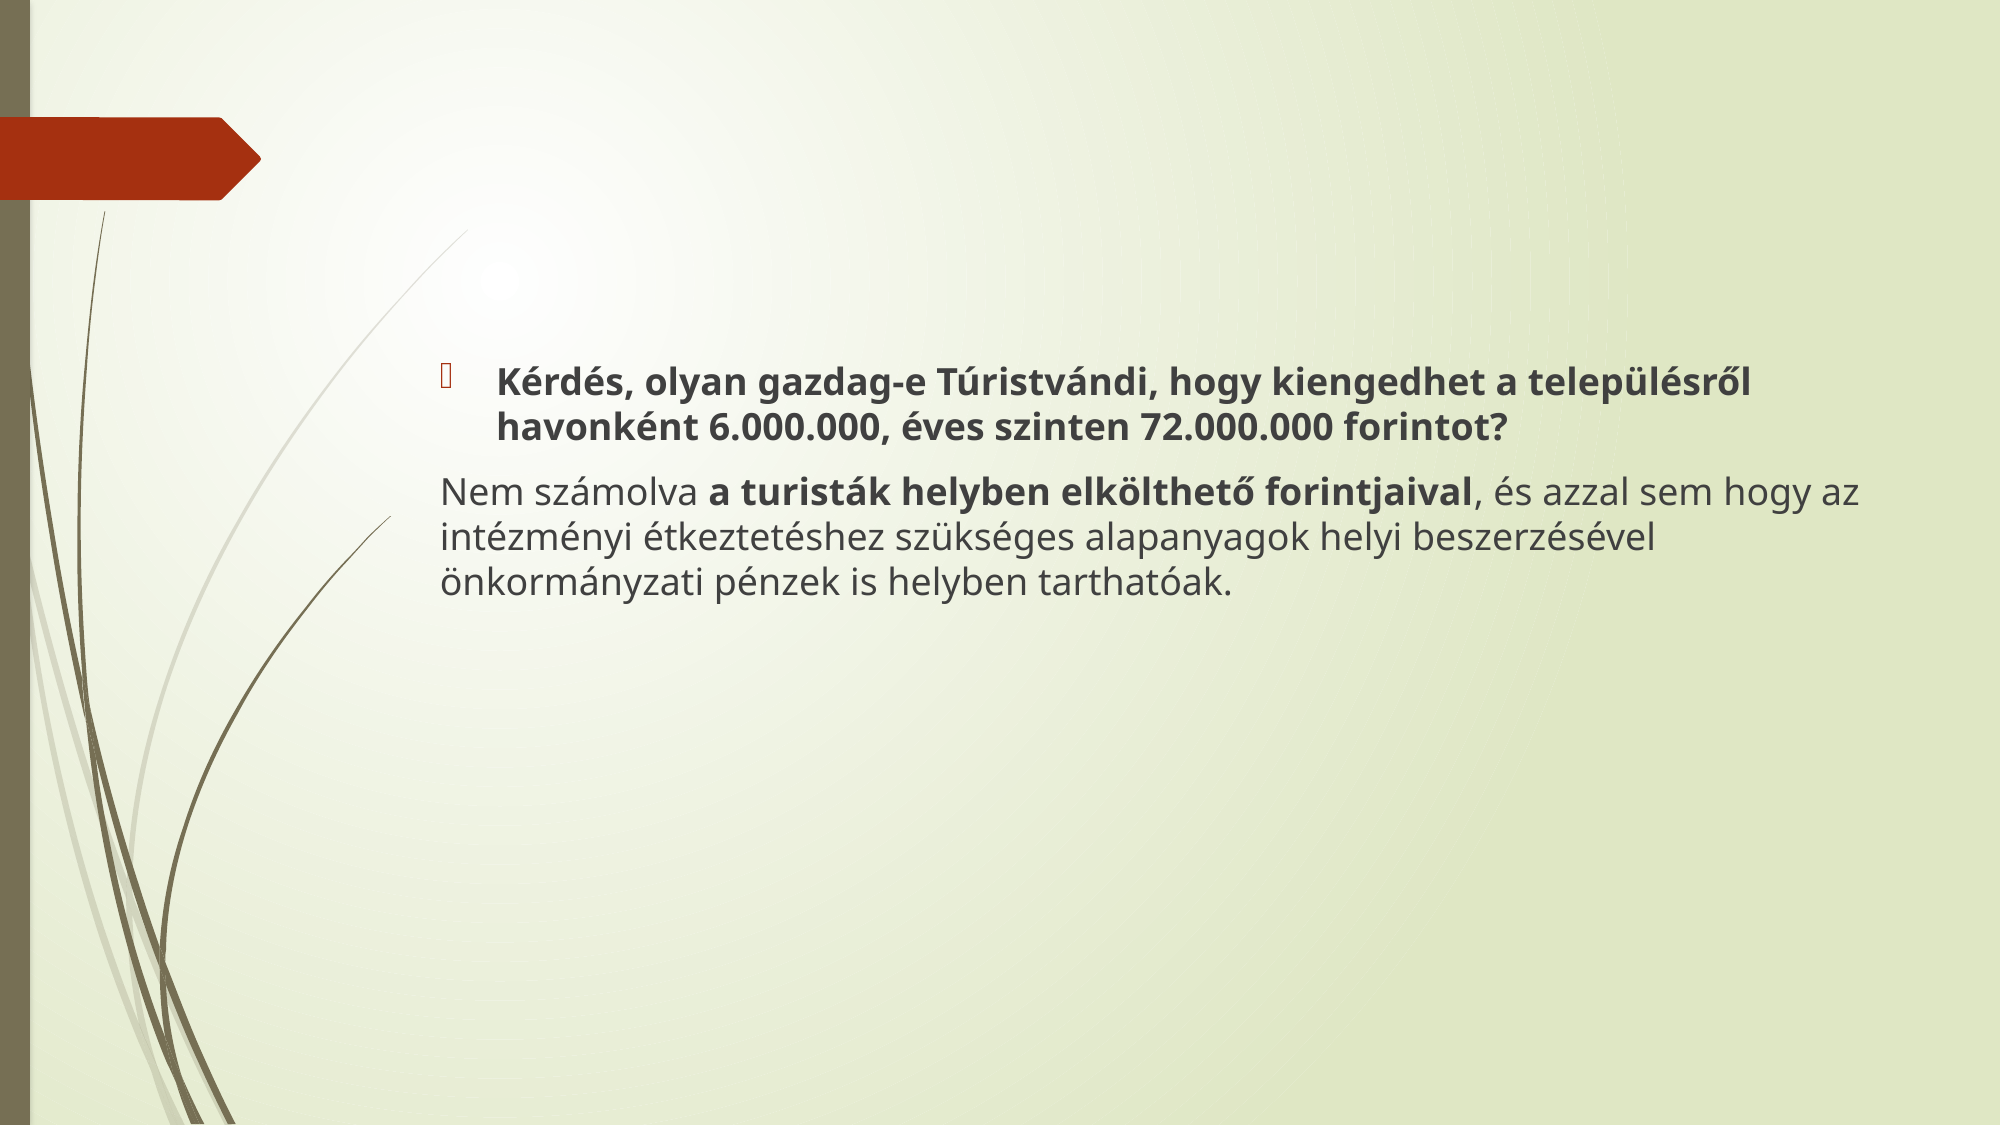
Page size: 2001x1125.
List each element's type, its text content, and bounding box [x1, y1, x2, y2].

list Kérdés, olyan gazdag-e Túristvándi, hogy kiengedhet a településről havonként 6.000.000, éves szinten 72.000.000 forintot? Nem számolva a turisták helyben elkölthető forintjaival, és azzal sem hogy az intézményi étkeztetéshez szükséges alapanyagok helyi beszerzésével önkormányzati pénzek is helyben tarthatóak. [424, 350, 1888, 970]
